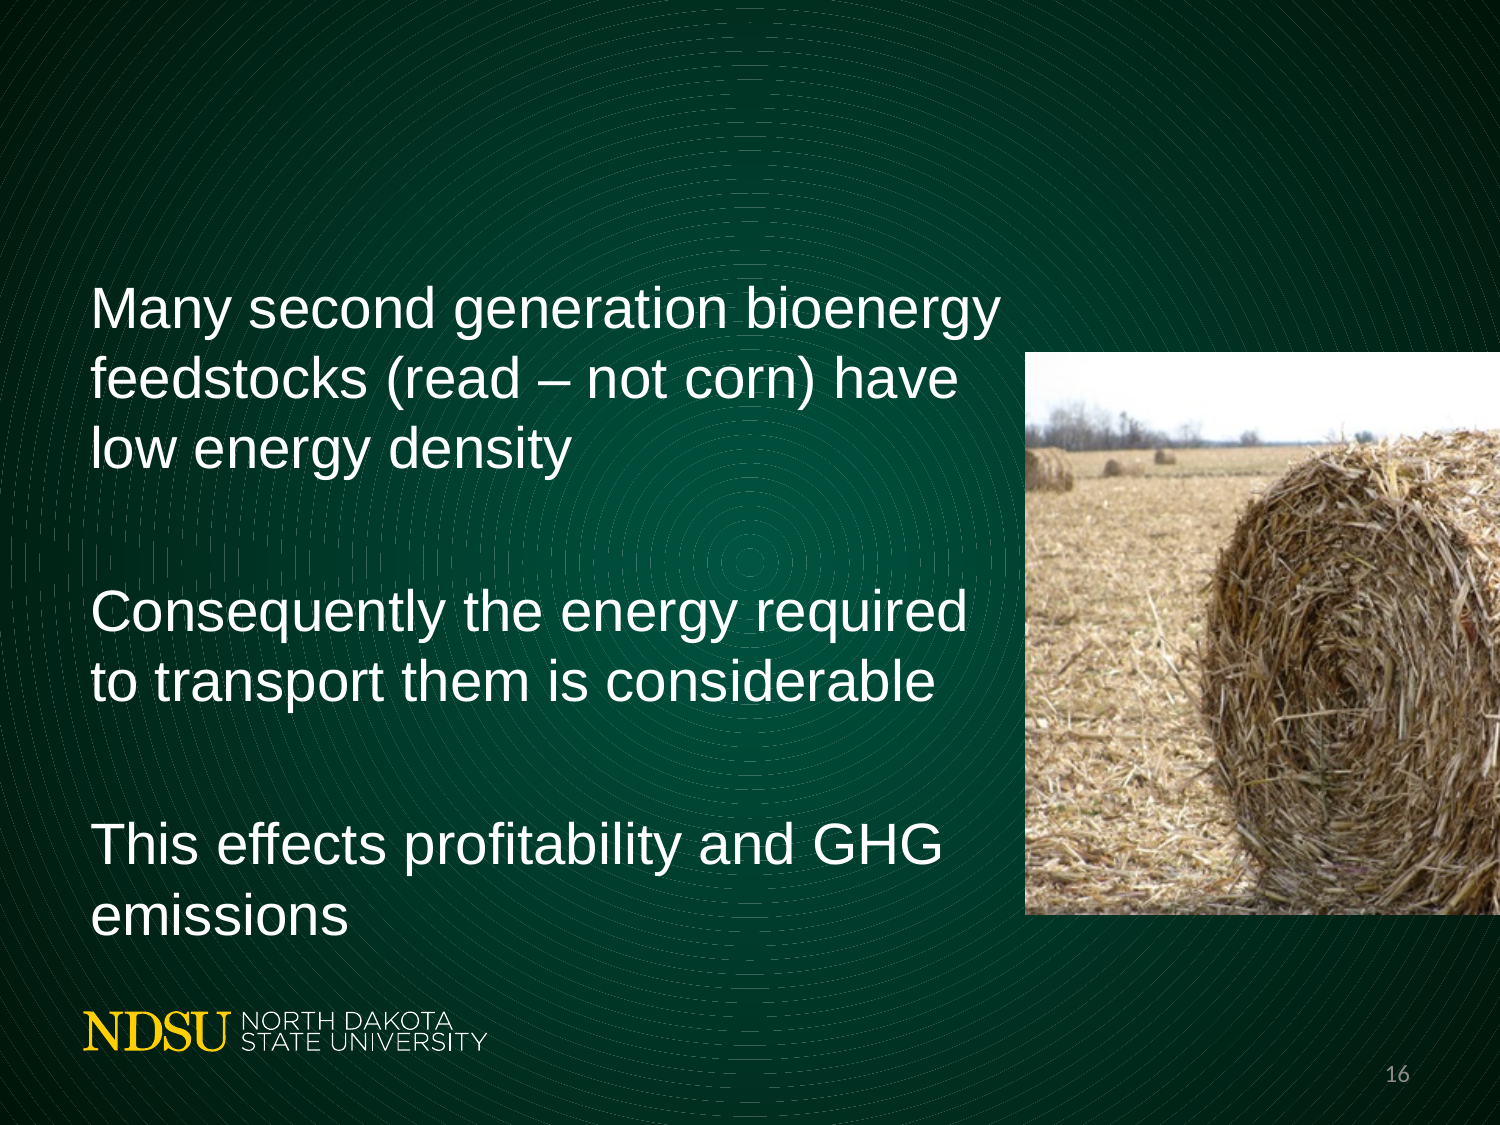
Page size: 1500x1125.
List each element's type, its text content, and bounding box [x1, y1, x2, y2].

picture [1024, 352, 1500, 916]
list Many second generation bioenergy feedstocks (read – not corn) have low energy density Consequently the energy required to transport them is considerable This effects profitability and GHG emissions [75, 262, 1025, 1005]
slide_number 16 [1074, 1042, 1425, 1103]
